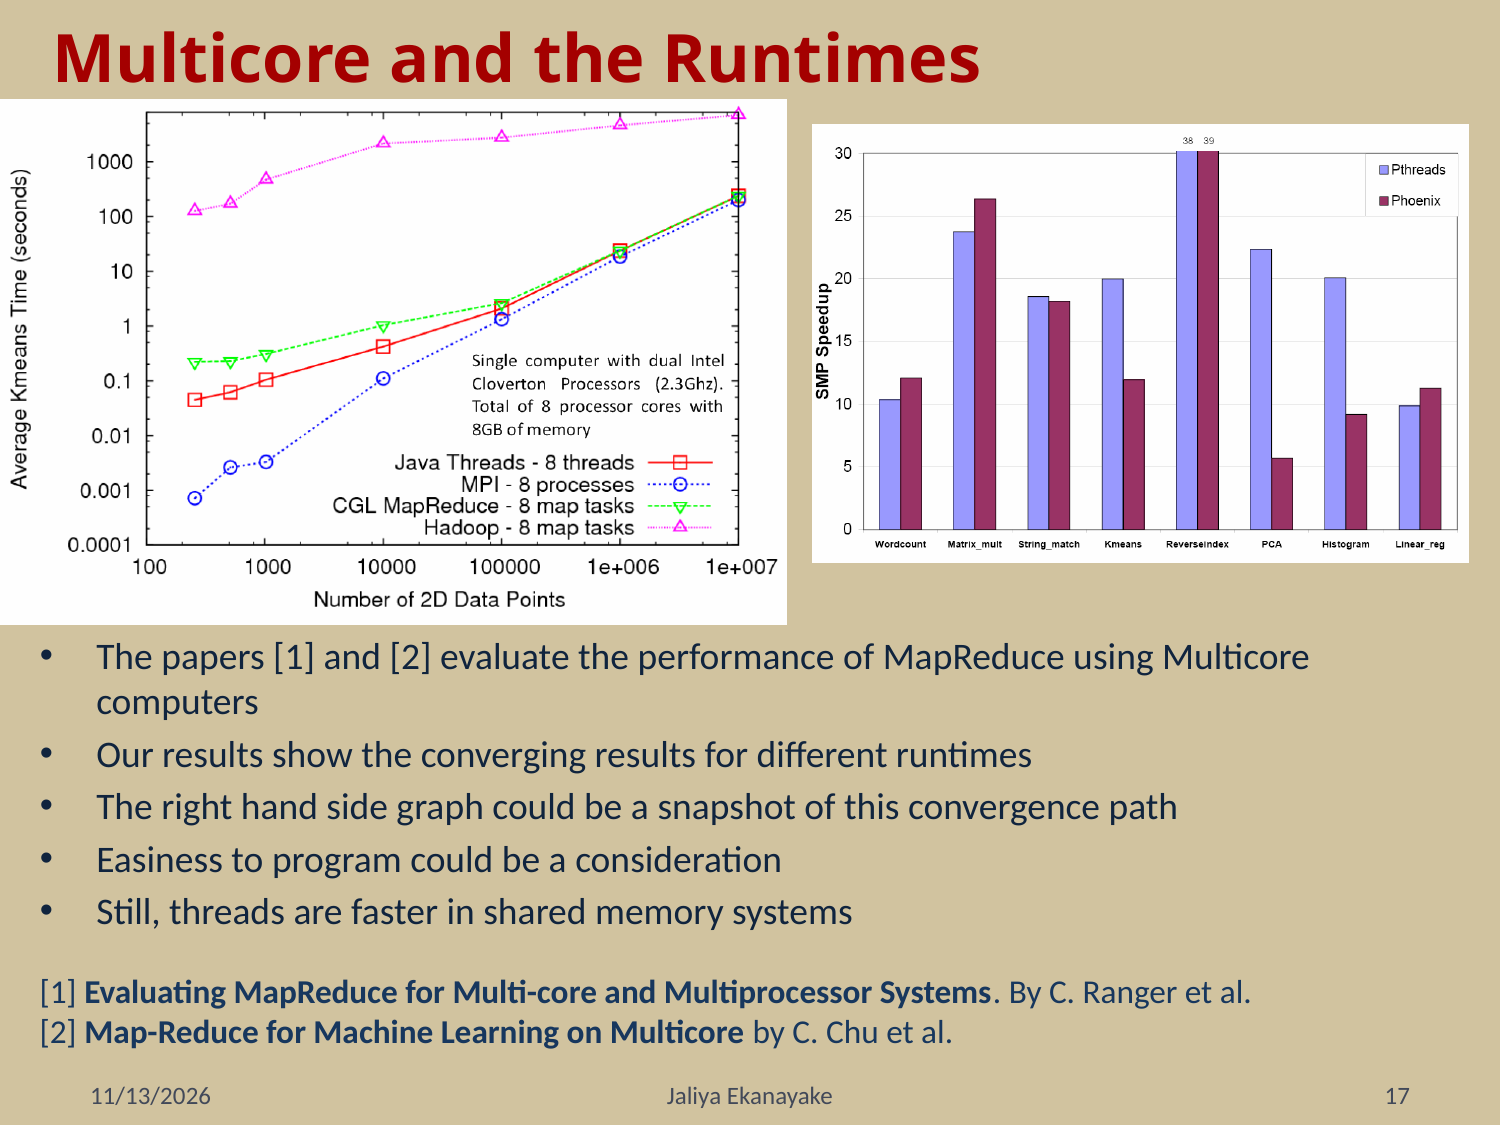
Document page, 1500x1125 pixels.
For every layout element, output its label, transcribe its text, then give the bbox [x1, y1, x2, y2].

list The papers [1] and [2] evaluate the performance of MapReduce using Multicore computers Our results show the converging results for different runtimes The right hand side graph could be a snapshot of this convergence path Easiness to program could be a consideration Still, threads are faster in shared memory systems [24, 624, 1463, 913]
picture [0, 99, 788, 626]
text_box [1] Evaluating MapReduce for Multi-core and Multiprocessor Systems. By C. Ranger et al. [2] Map-Reduce for Machine Learning on Multicore by C. Chu et al. [24, 962, 1463, 1057]
footer Jaliya Ekanayake [512, 1065, 988, 1125]
picture [812, 124, 1469, 563]
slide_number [75, 1065, 425, 1125]
title Multicore and the Runtimes [37, 0, 1388, 113]
slide_number 17 [1074, 1065, 1425, 1125]
